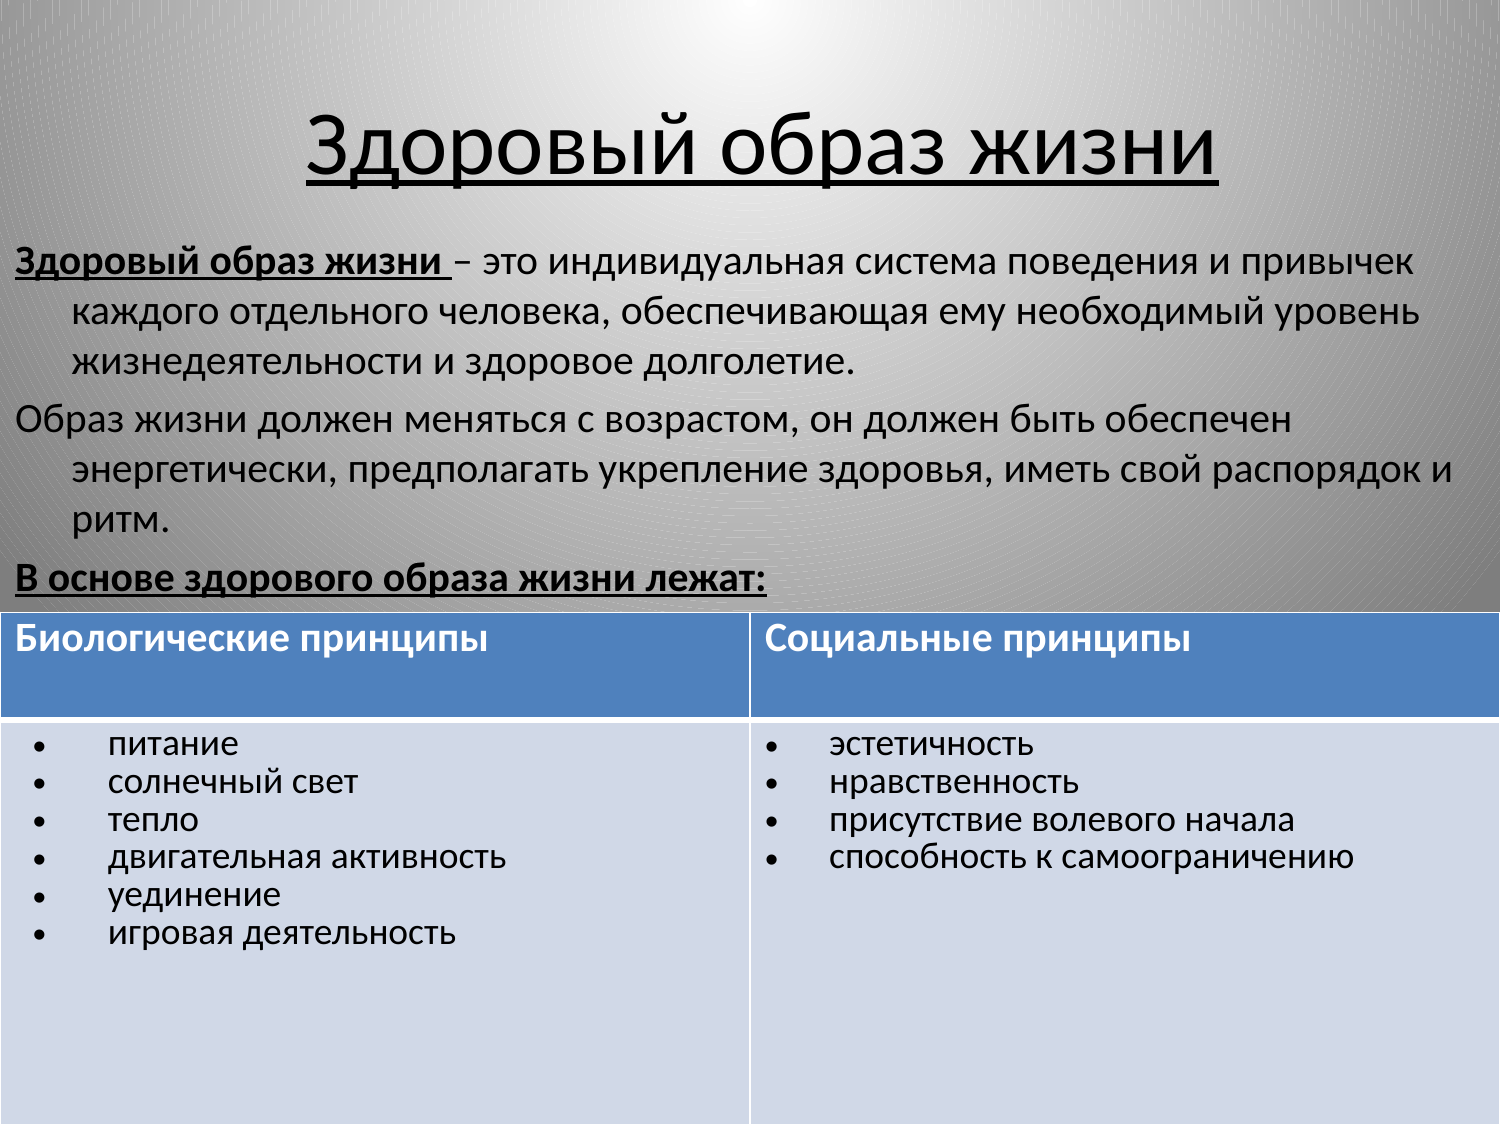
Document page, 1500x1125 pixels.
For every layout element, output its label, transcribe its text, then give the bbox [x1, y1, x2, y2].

list Здоровый образ жизни – это индивидуальная система поведения и привычек каждого отдельного человека, обеспечивающая ему необходимый уровень жизнедеятельности и здоровое долголетие. Образ жизни должен меняться с возрастом, он должен быть обеспечен энергетически, предполагать укрепление здоровья, иметь свой распорядок и ритм. В основе здорового образа жизни лежат: [0, 224, 1500, 612]
table_header Биологические принципы [1, 613, 749, 717]
table_cell питание солнечный свет тепло двигательная активность уединение игровая деятельность [1, 723, 749, 1124]
table_header Социальные принципы [751, 613, 1499, 717]
title Здоровый образ жизни [87, 50, 1438, 224]
table_cell эстетичность нравственность присутствие волевого начала способность к самоограничению [751, 723, 1499, 1124]
